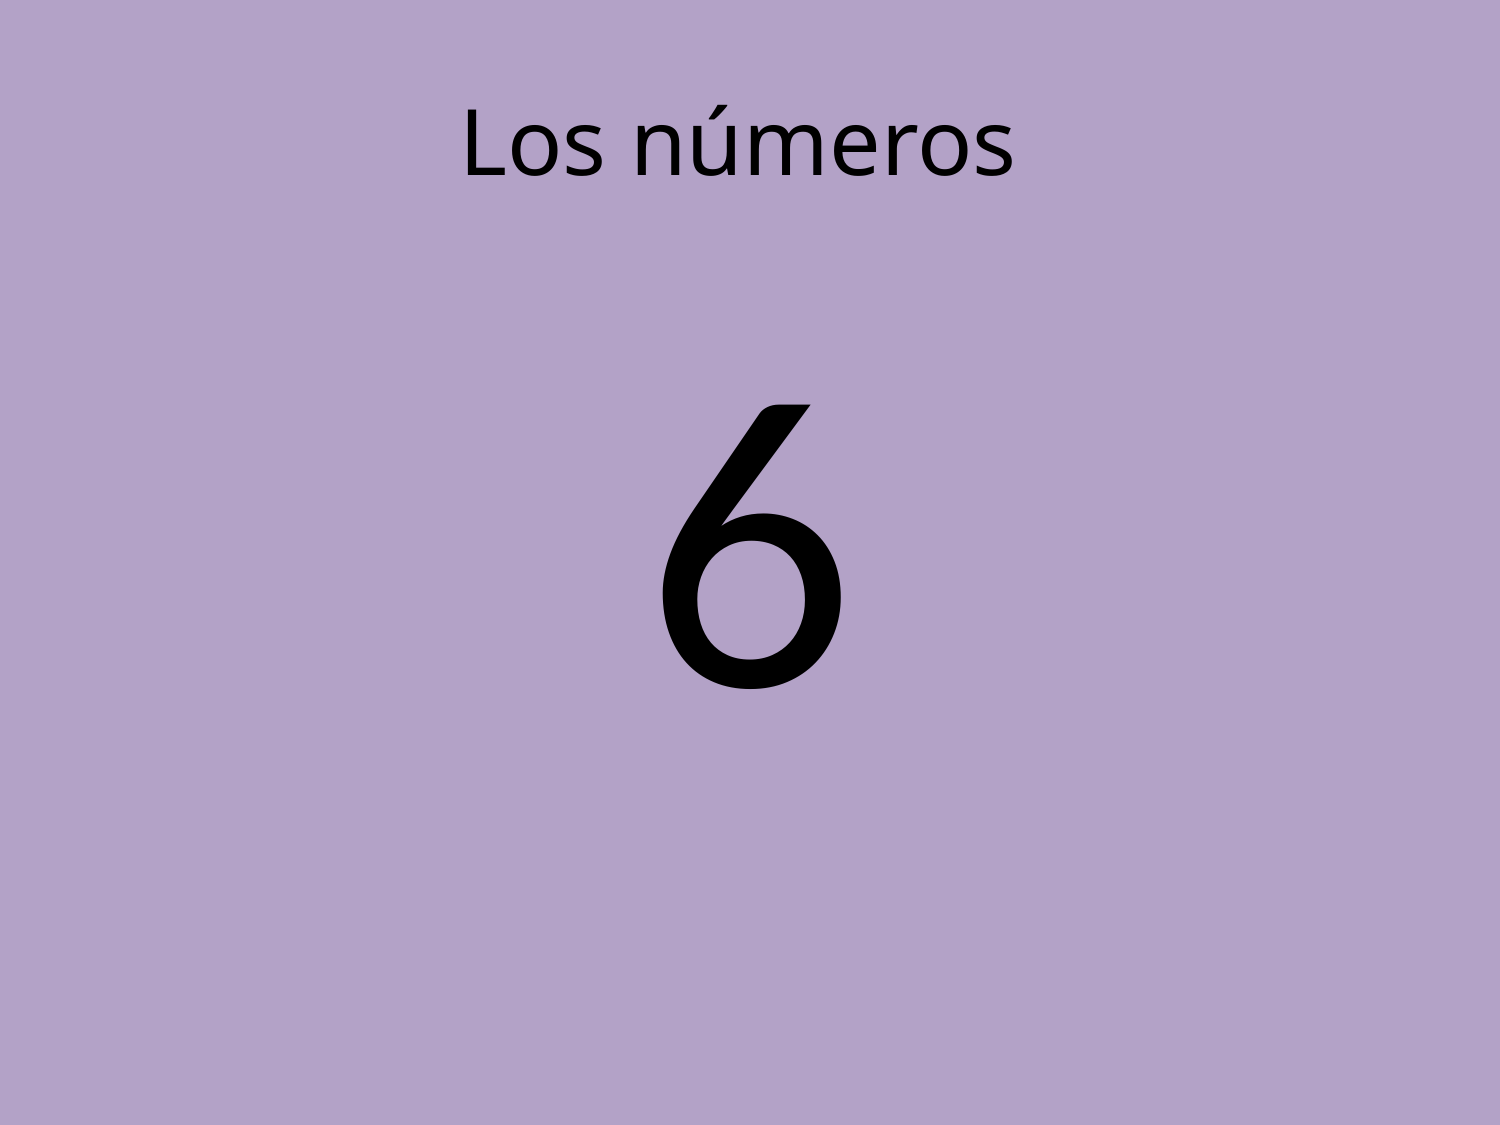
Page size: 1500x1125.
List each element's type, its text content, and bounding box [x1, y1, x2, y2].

list 6 [75, 262, 1425, 1005]
title Los números [75, 45, 1425, 233]
